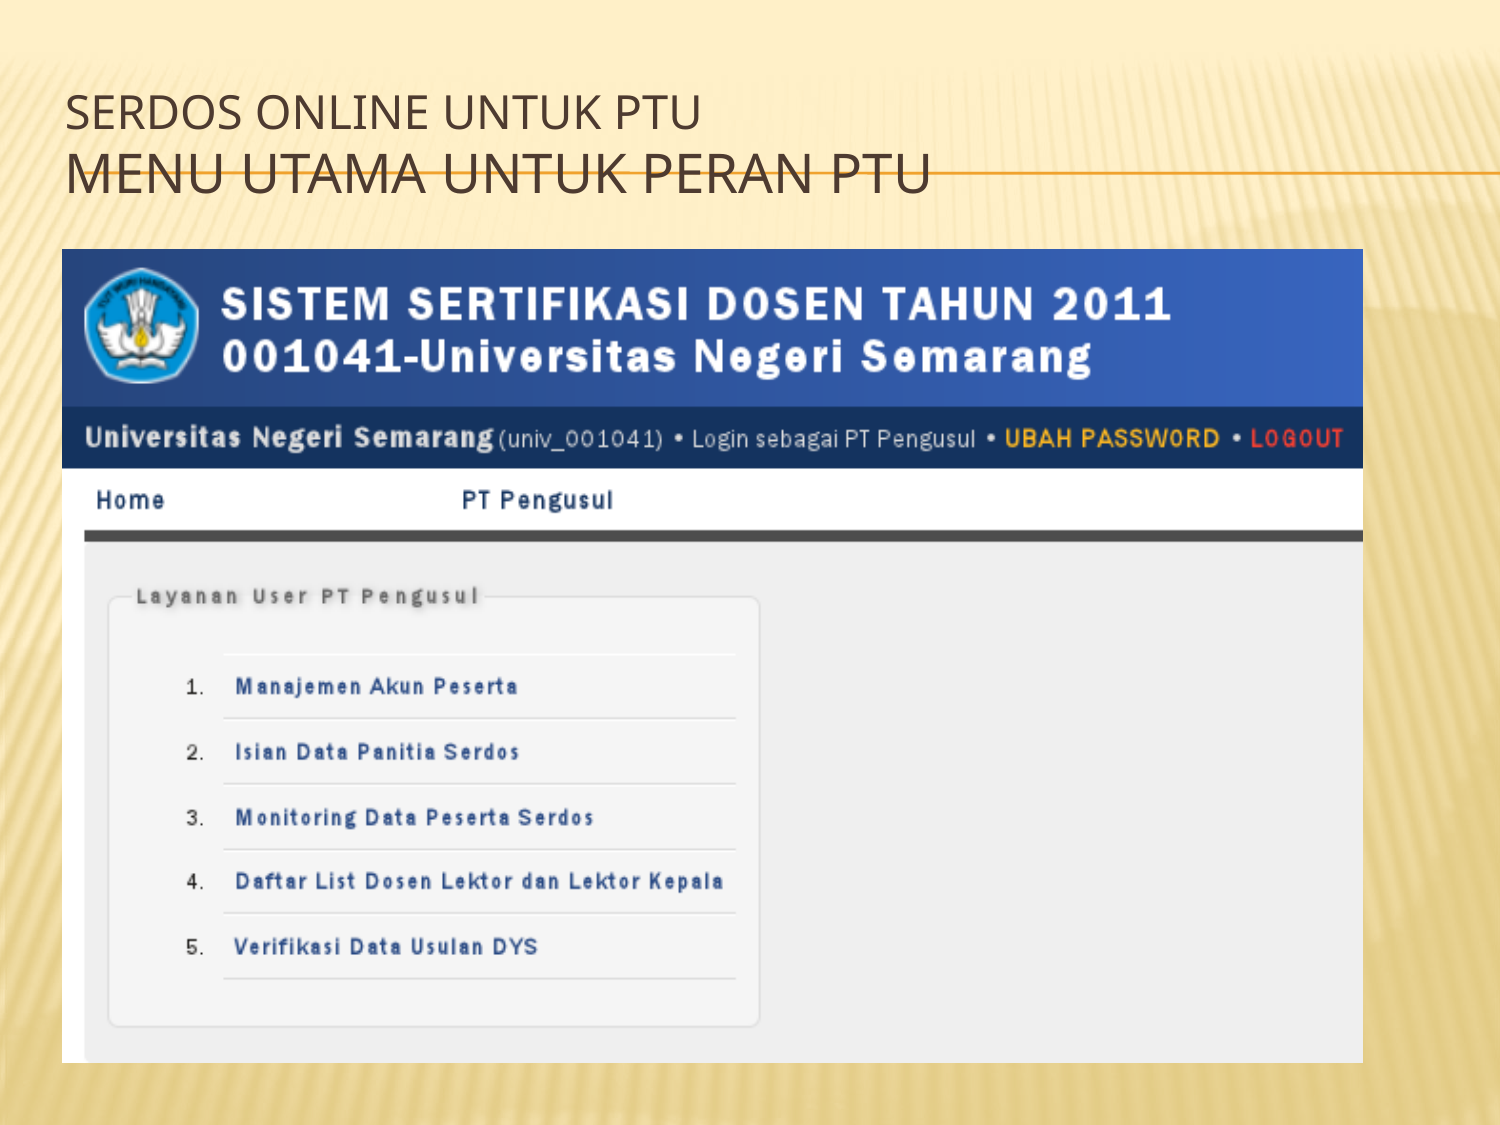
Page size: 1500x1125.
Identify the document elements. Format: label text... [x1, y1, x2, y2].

title SERDOS ONLINE UNTUK PTU MENU UTAMA UNTUK PERAN PTU [50, 75, 1475, 213]
picture [62, 249, 1363, 1063]
